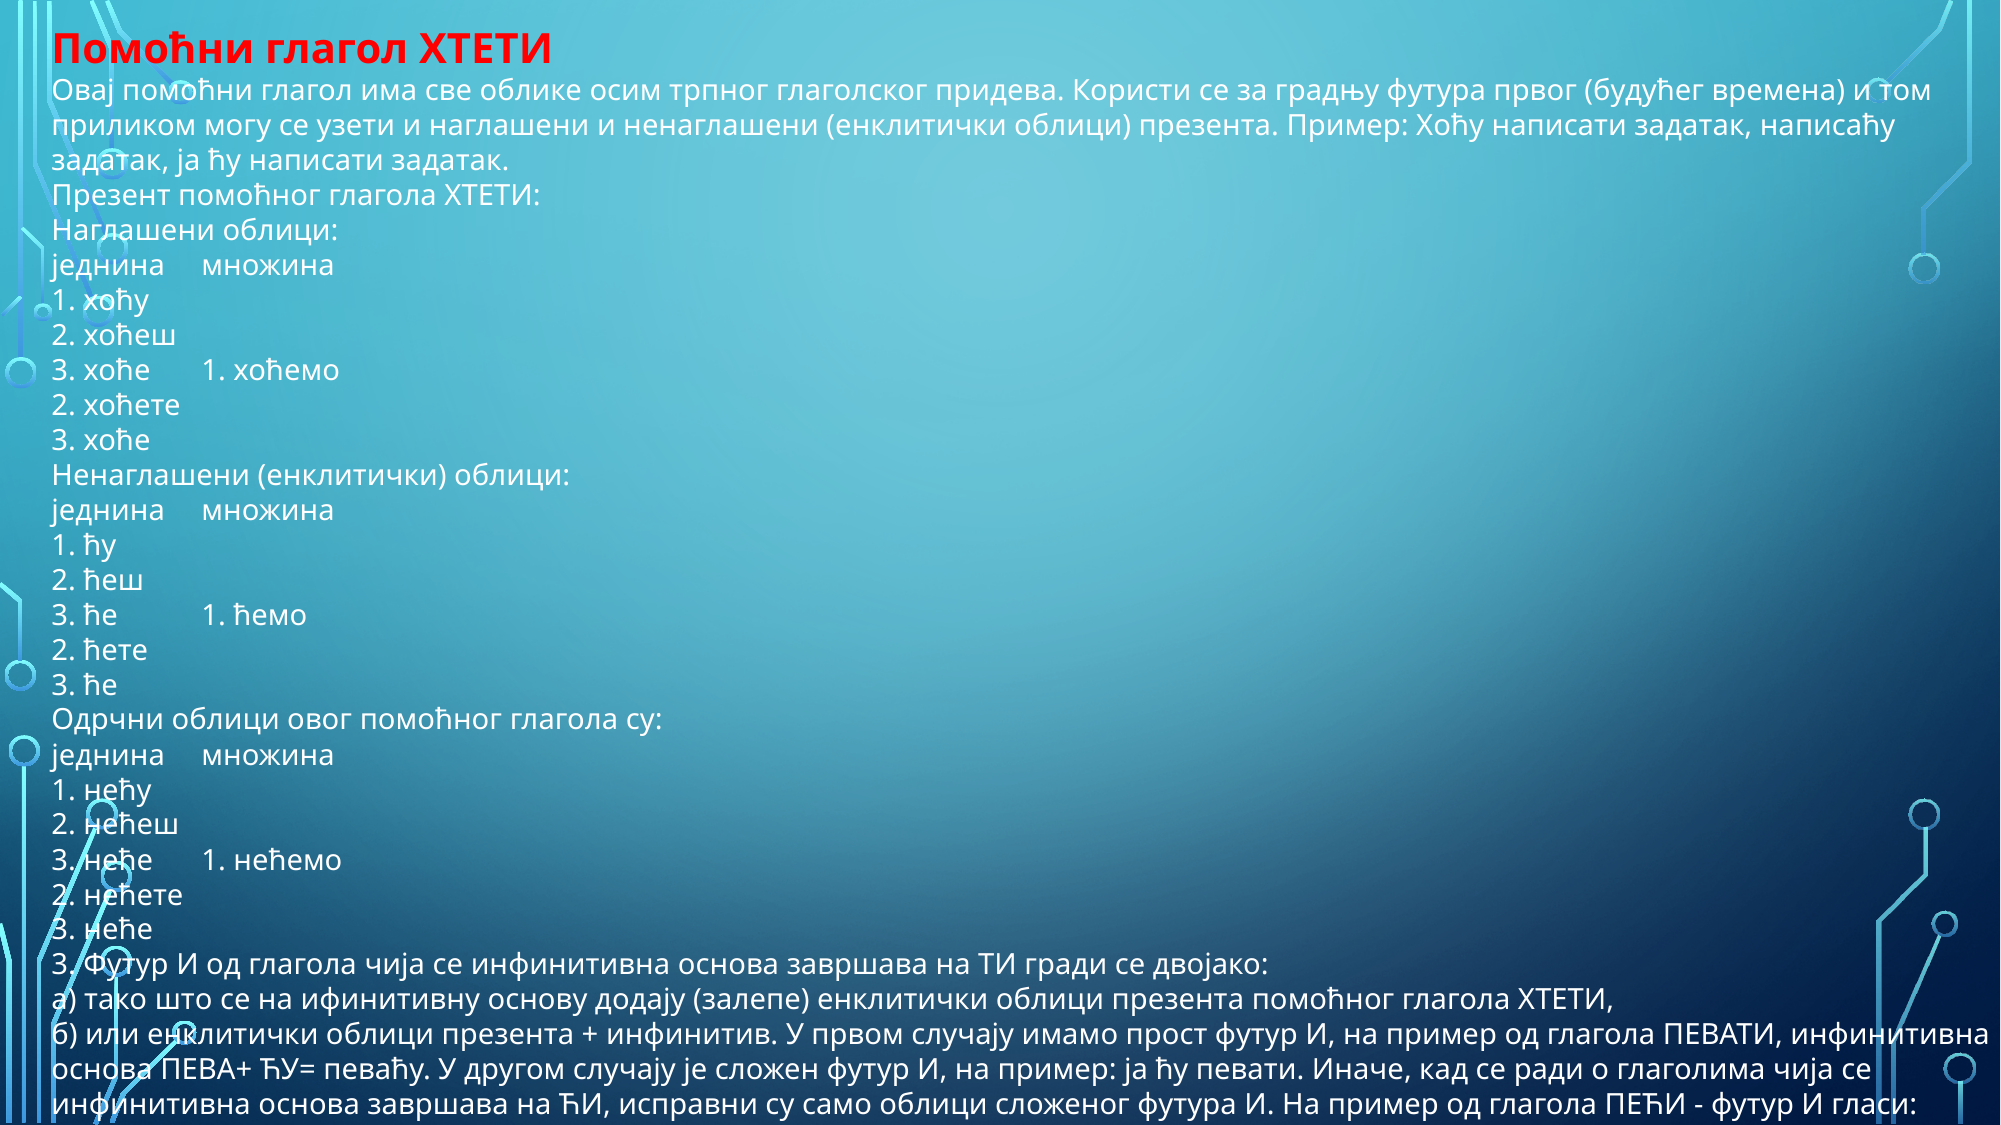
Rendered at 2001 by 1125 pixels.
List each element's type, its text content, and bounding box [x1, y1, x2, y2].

text_box Помоћни глагол ХТЕТИ Овај помоћни глагол има све облике осим трпног глаголског придева. Користи се за градњу футура првог (будућег времена) и том приликом могу се узети и наглашени и ненаглашени (енклитички облици) презента. Пример: Хоћу написати задатак, написаћу задатак, ја ћу написати задатак. Презент помоћног глагола ХТЕТИ: Наглашени облици: једнина множина 1. хоћу 2. хоћеш 3. хоће 1. хоћемо 2. хоћете 3. хоће Ненаглашени (енклитички) облици: једнина множина 1. ћу 2. ћеш 3. ће 1. ћемо 2. ћете 3. ће Одрчни облици овог помоћног глагола су: једнина множина 1. нећу 2. нећеш 3. неће 1. нећемо 2. нећете 3. неће 3. Футур И од глагола чија се инфинитивна основа завршава на ТИ гради се двојако: а) тако што се на ифинитивну основу додају (залепе) енклитички облици презента помоћног глагола ХТЕТИ, б) или енклитички облици презента + инфинитив. У првом случају имамо прост футур И, на пример од глагола ПЕВАТИ, инфинитивна основа ПЕВА+ ЋУ= певаћу. У другом случају је сложен футур И, на пример: ја ћу певати. Иначе, кад се ради о глаголима чија се инфинитивна основа завршава на ЋИ, исправни су само облици сложеног футура И. На пример од глагола ПЕЋИ - футур И гласи: пећи ћу, пећи ћеш, пећи ће, пећи ћемо, пећи ћете, пећи ће. Направилно је: ПЕЋУ, ПЕЋЕШ итд. [36, 14, 2000, 1125]
